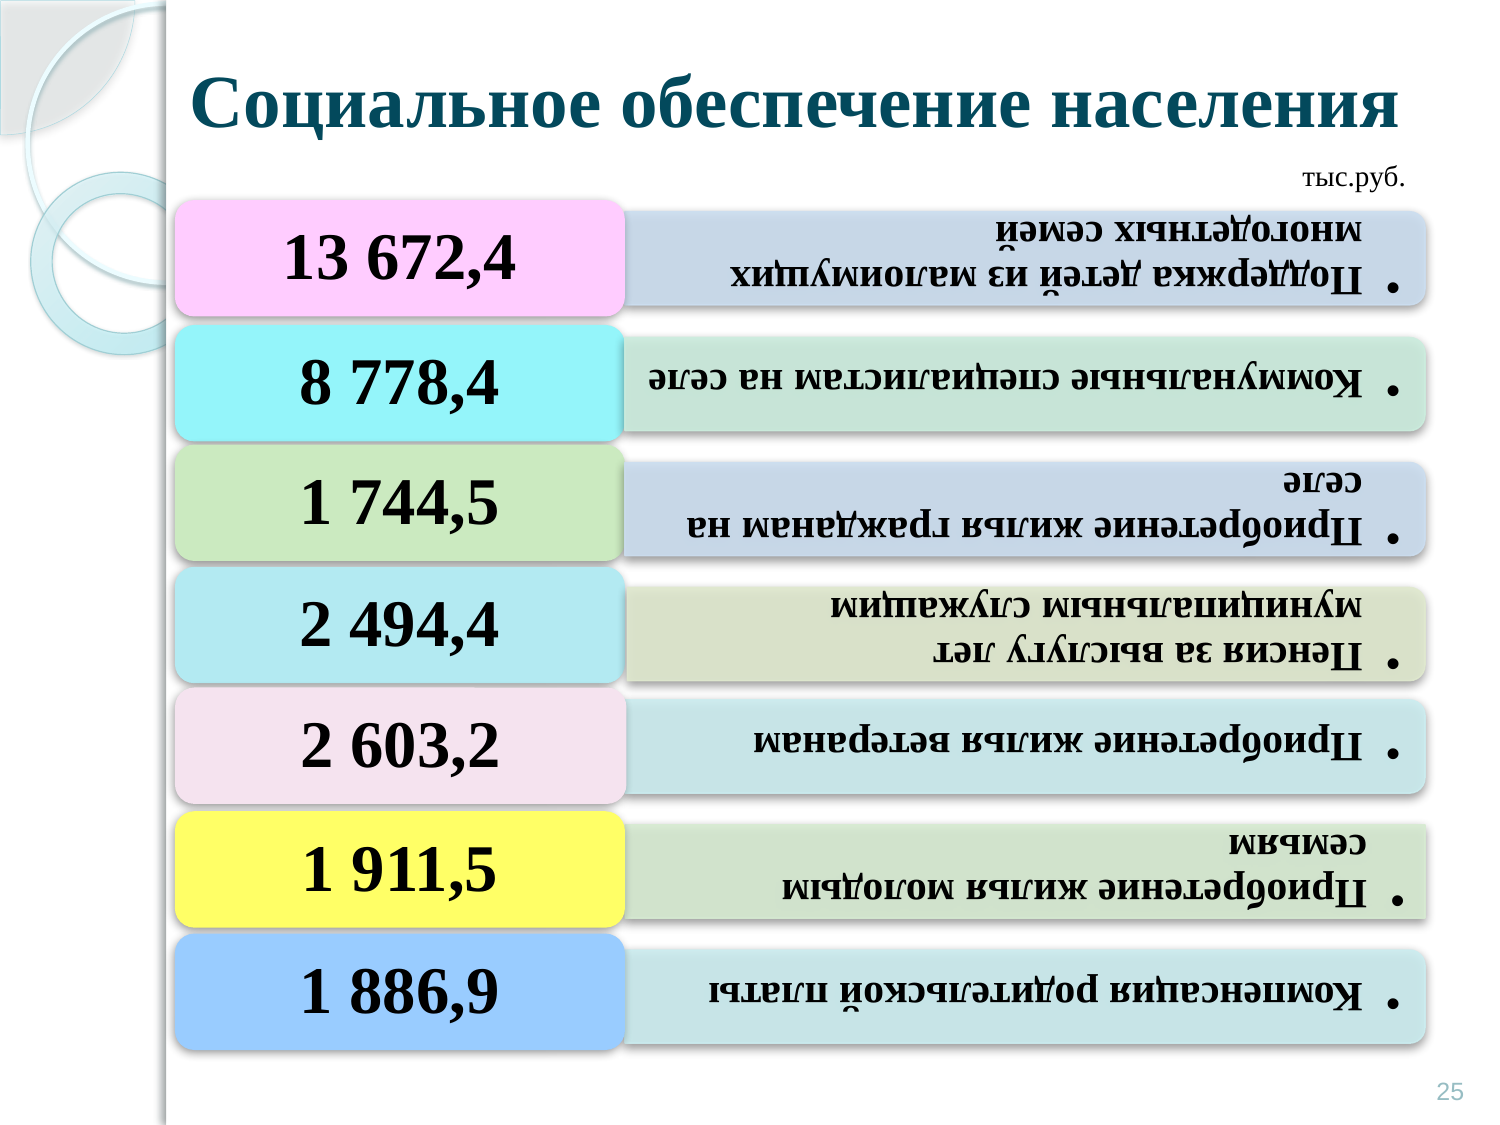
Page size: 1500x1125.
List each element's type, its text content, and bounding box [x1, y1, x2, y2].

slide_number 25 [1413, 1034, 1488, 1113]
text_box тыс.руб. [1287, 149, 1438, 200]
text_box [174, 199, 1426, 1051]
title Социальное обеспечение населения [174, 45, 1425, 150]
